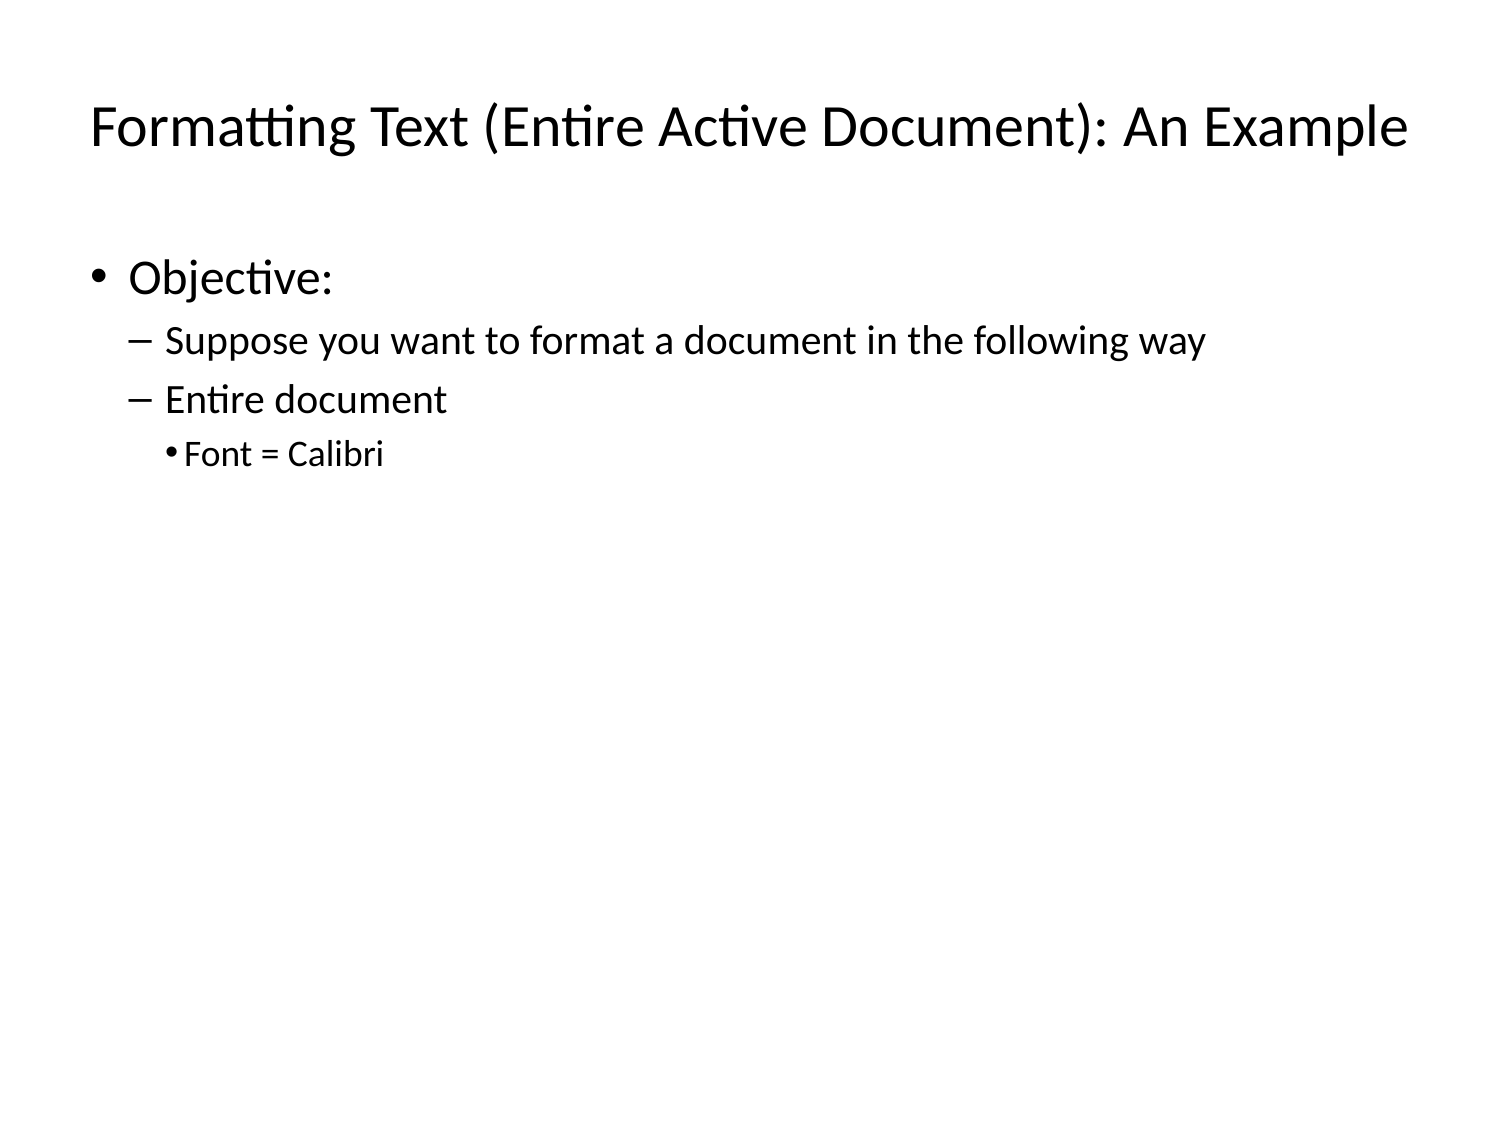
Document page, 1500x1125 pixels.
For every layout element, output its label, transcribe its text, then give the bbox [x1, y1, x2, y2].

title Formatting Text (Entire Active Document): An Example [75, 45, 1425, 200]
list Objective: Suppose you want to format a document in the following way Entire document Font = Calibri [75, 237, 1425, 1063]
